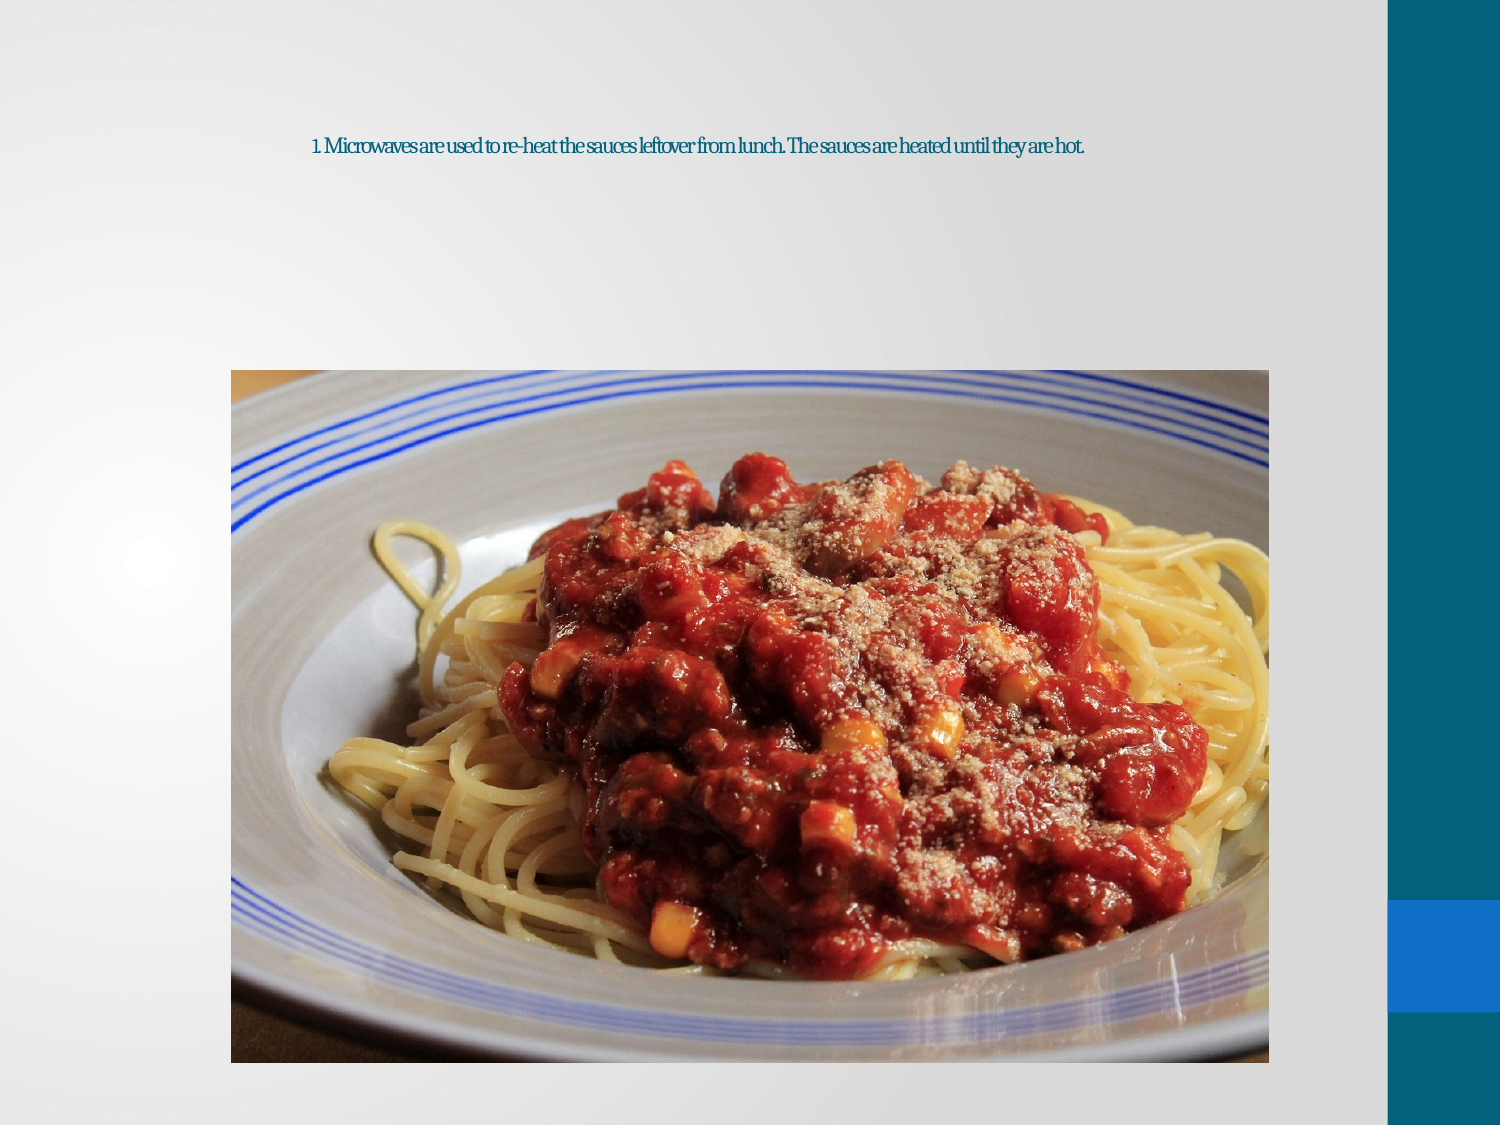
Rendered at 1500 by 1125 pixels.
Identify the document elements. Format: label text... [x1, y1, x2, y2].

picture [230, 370, 1270, 1063]
title 1. Microwaves are used to re-heat the sauces leftover from lunch. The sauces are heated until they are hot. [75, 45, 1325, 233]
